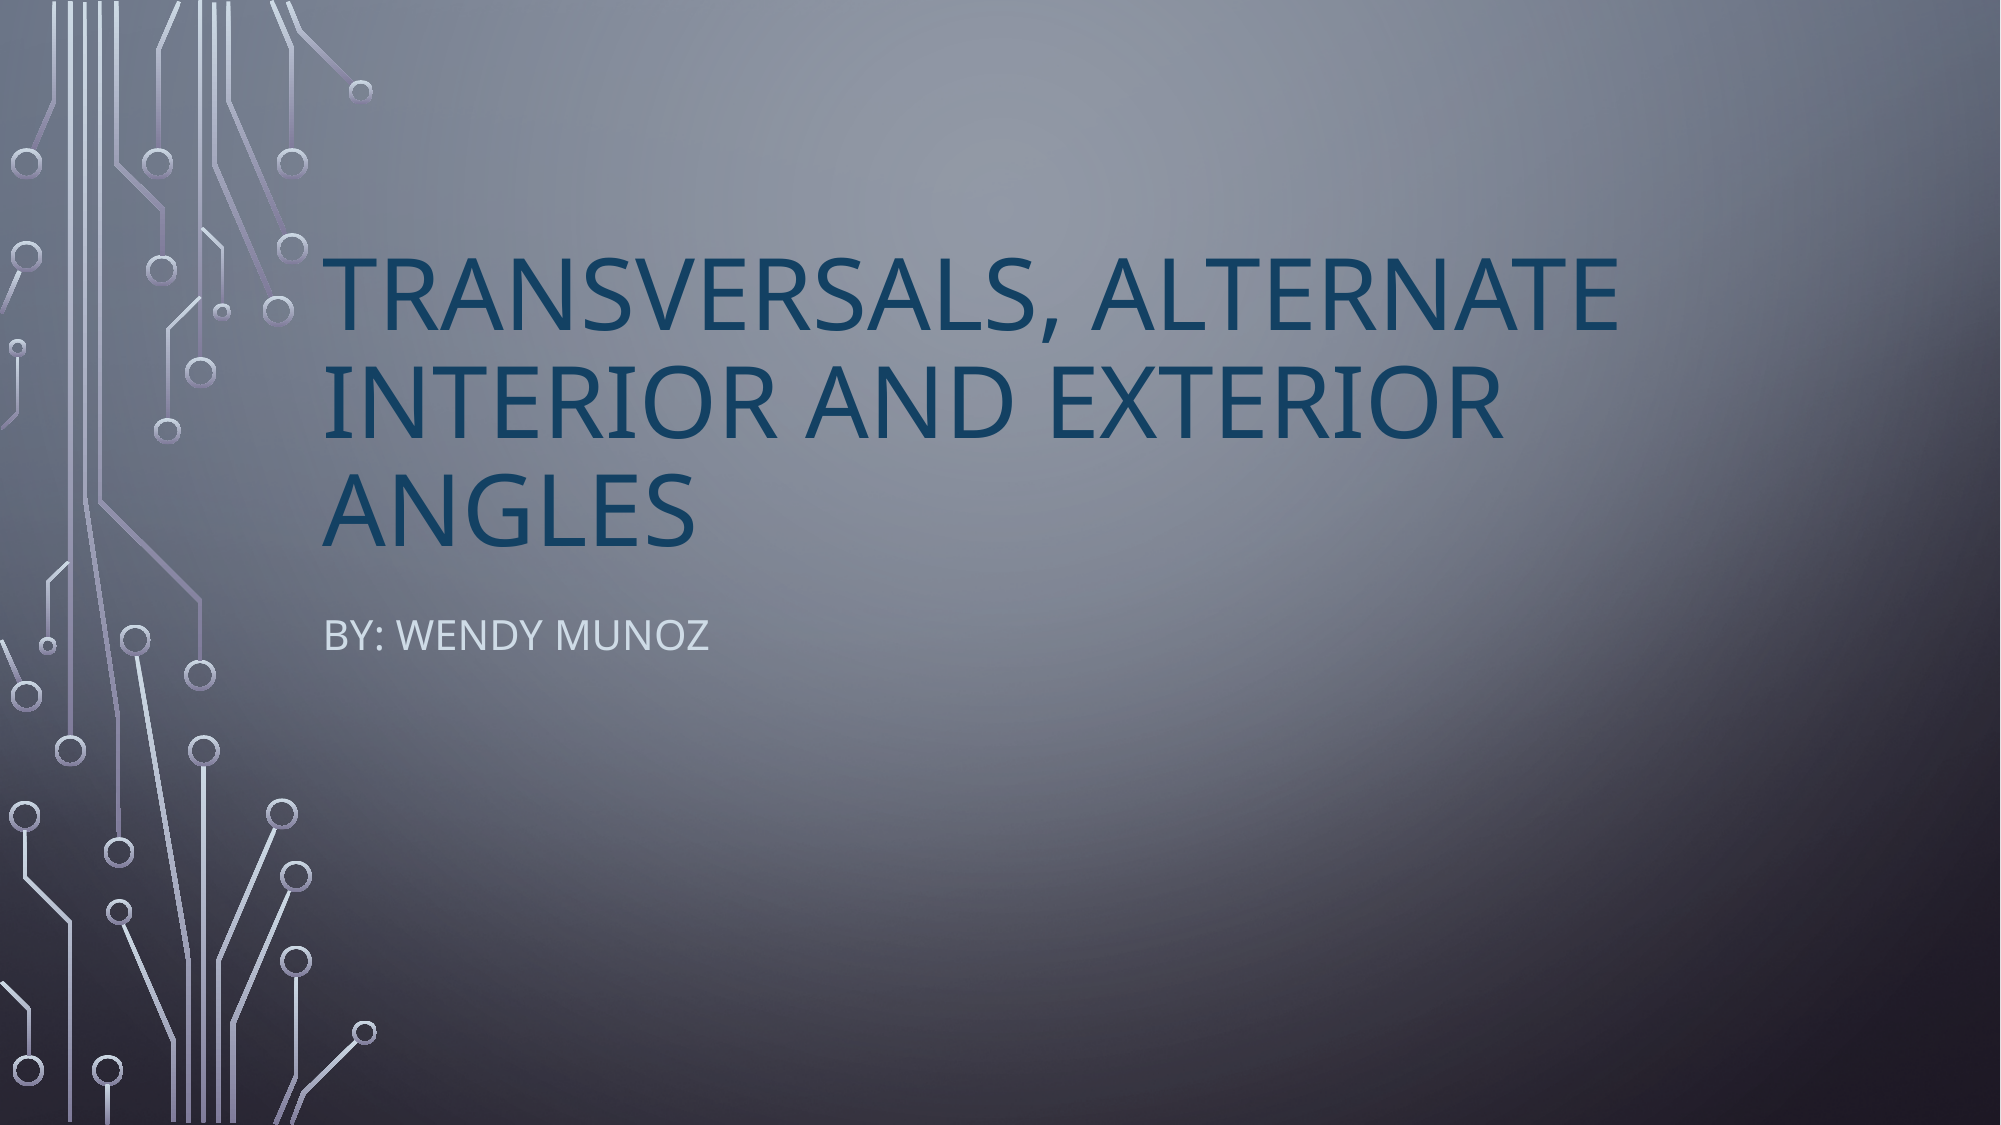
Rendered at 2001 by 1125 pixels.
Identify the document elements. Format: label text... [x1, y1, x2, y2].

title Transversals, alternate interior and exterior angles [307, 184, 1750, 576]
subtitle By: Wendy Munoz [307, 590, 1750, 863]
